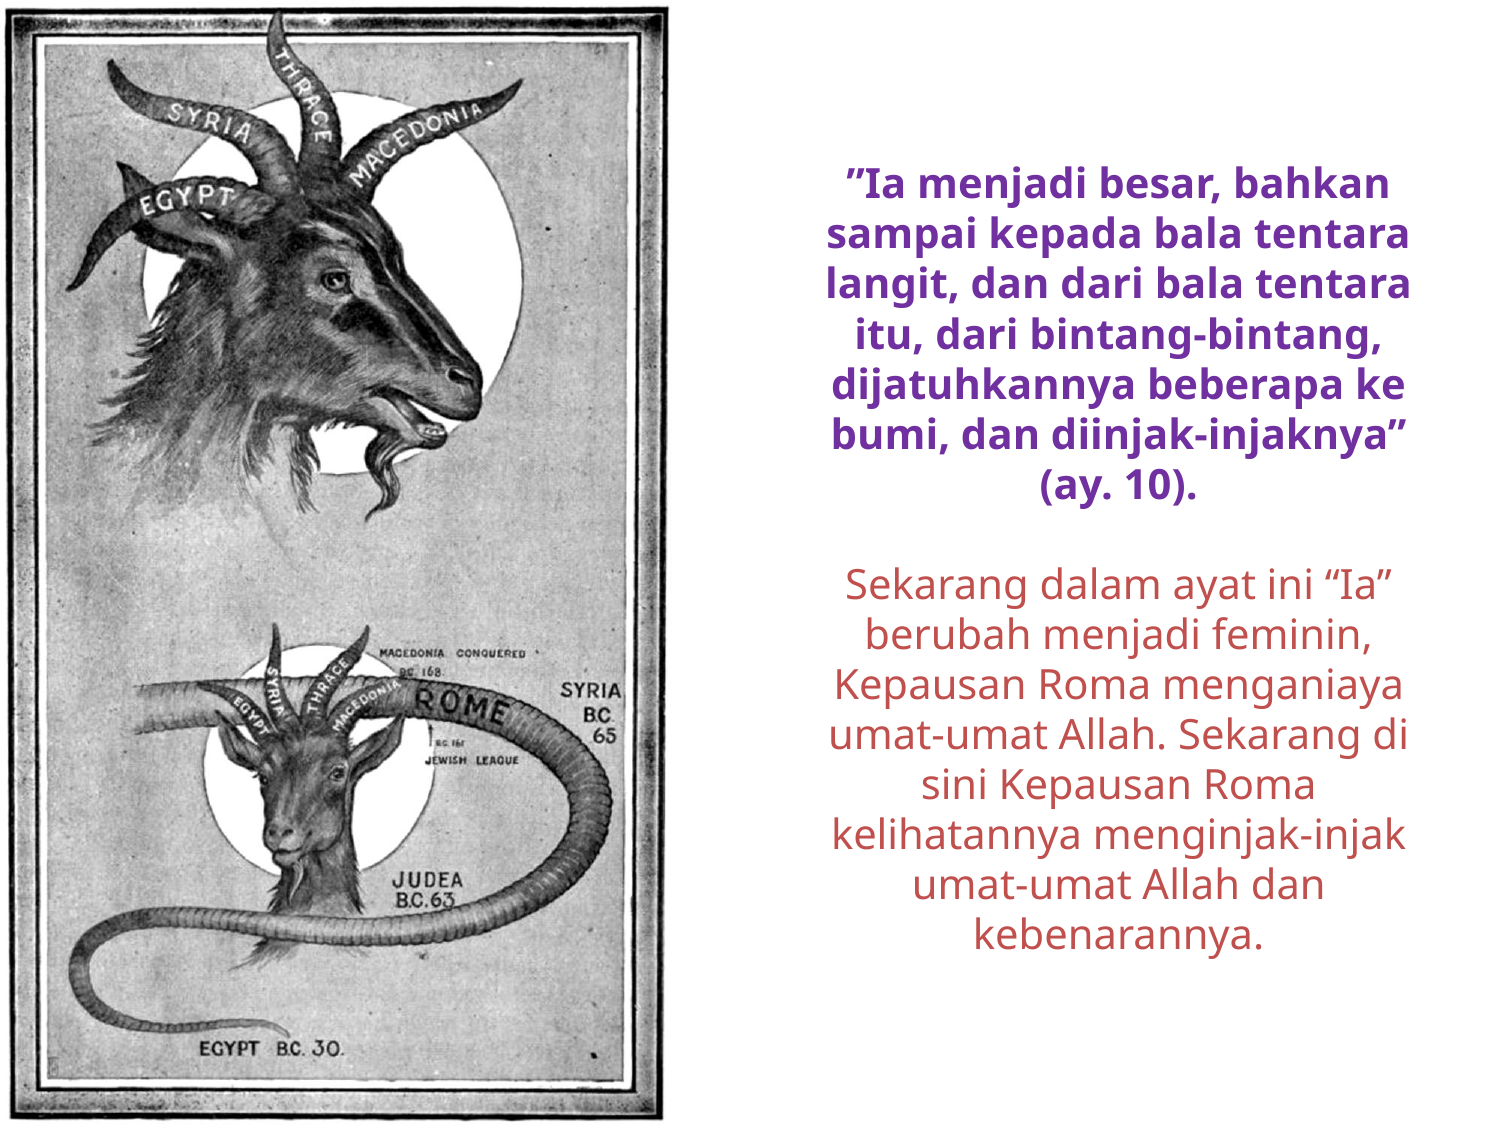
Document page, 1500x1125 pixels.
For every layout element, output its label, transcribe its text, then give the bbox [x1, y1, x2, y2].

text_box ”Ia menjadi besar, bahkan sampai kepada bala tentara langit, dan dari bala tentara itu, dari bintang-bintang, dijatuhkannya beberapa ke bumi, dan diinjak-injaknya” (ay. 10). Sekarang dalam ayat ini “Ia” berubah menjadi feminin, Kepausan Roma menganiaya umat-umat Allah. Sekarang di sini Kepausan Roma kelihatannya menginjak-injak umat-umat Allah dan kebenarannya. [800, 149, 1438, 965]
picture [0, 1, 676, 1125]
